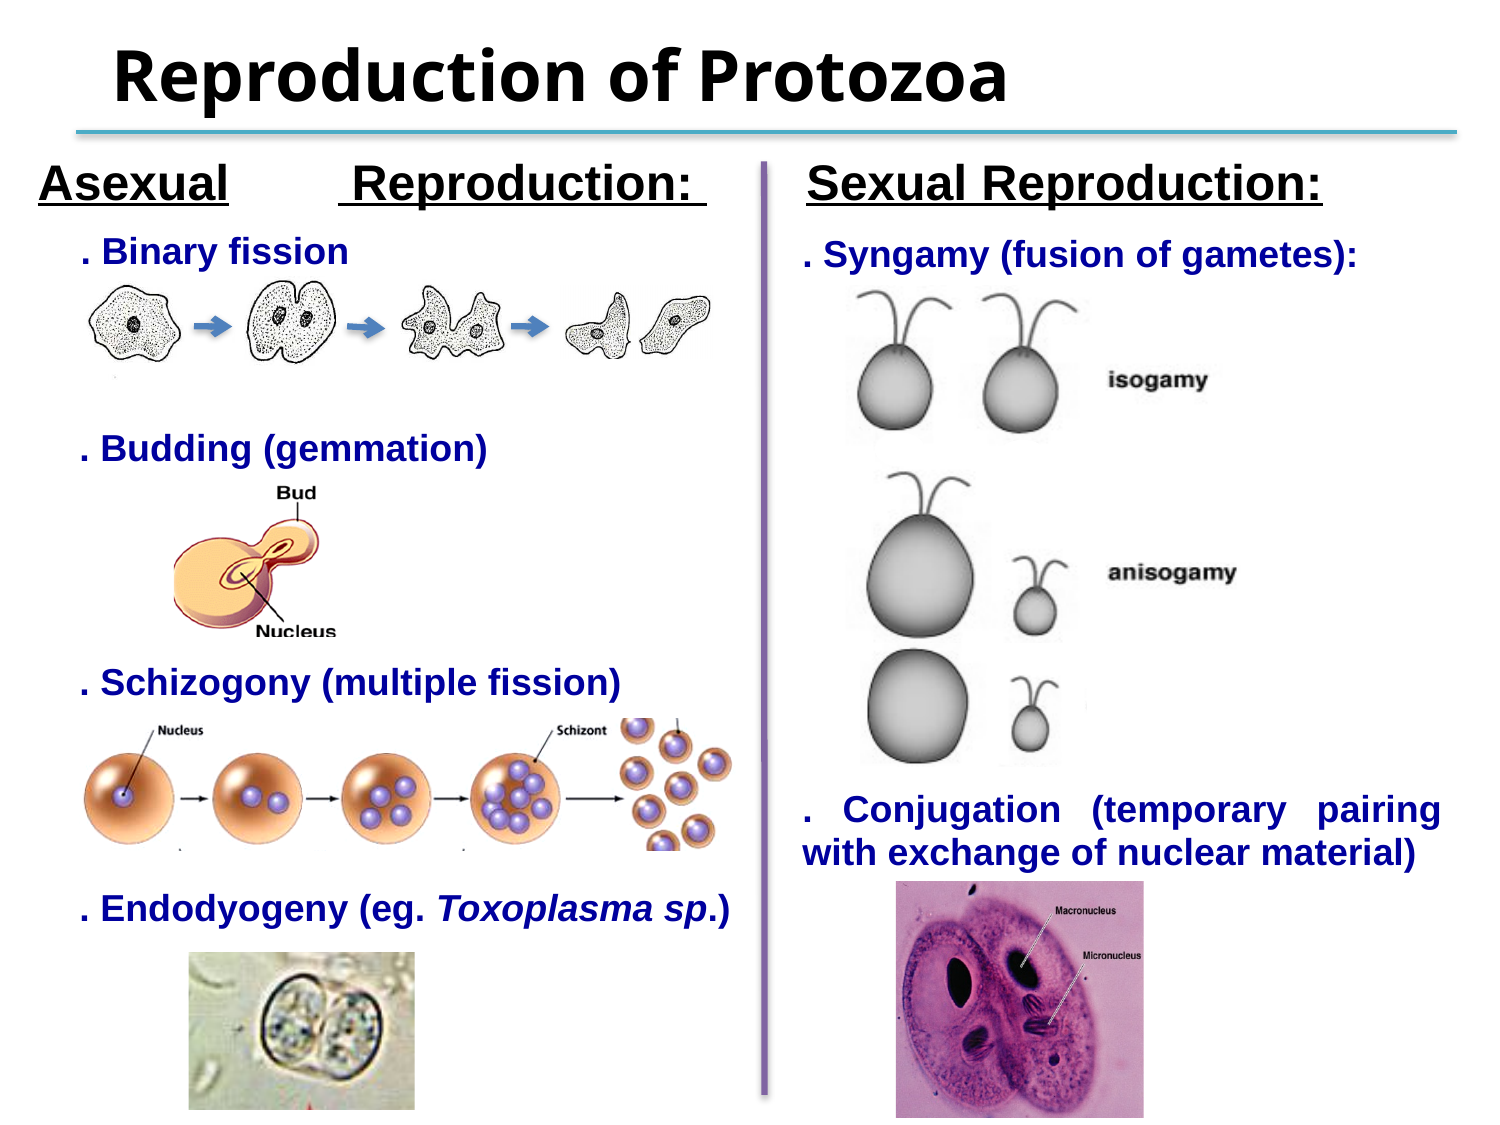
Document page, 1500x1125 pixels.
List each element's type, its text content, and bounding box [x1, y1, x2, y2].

text_box . Syngamy (fusion of gametes): [787, 226, 1500, 284]
picture [860, 643, 1087, 767]
picture [173, 478, 343, 637]
text_box . Schizogony (multiple fission) [64, 653, 678, 711]
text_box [845, 285, 1247, 643]
text_box . Binary fission [65, 223, 365, 281]
text_box . Conjugation (temporary pairing with exchange of nuclear material) [787, 781, 1458, 882]
picture [895, 881, 1144, 1119]
text_box Sexual Reproduction: [791, 147, 1338, 219]
text_box Asexual Reproduction: [22, 147, 722, 219]
text_box Reproduction of Protozoa [78, 23, 1126, 124]
text_box . Endodyogeny (eg. Toxoplasma sp.) [64, 879, 750, 937]
picture [78, 718, 736, 851]
picture [188, 952, 415, 1110]
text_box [78, 259, 714, 384]
text_box . Budding (gemmation) [64, 420, 523, 478]
